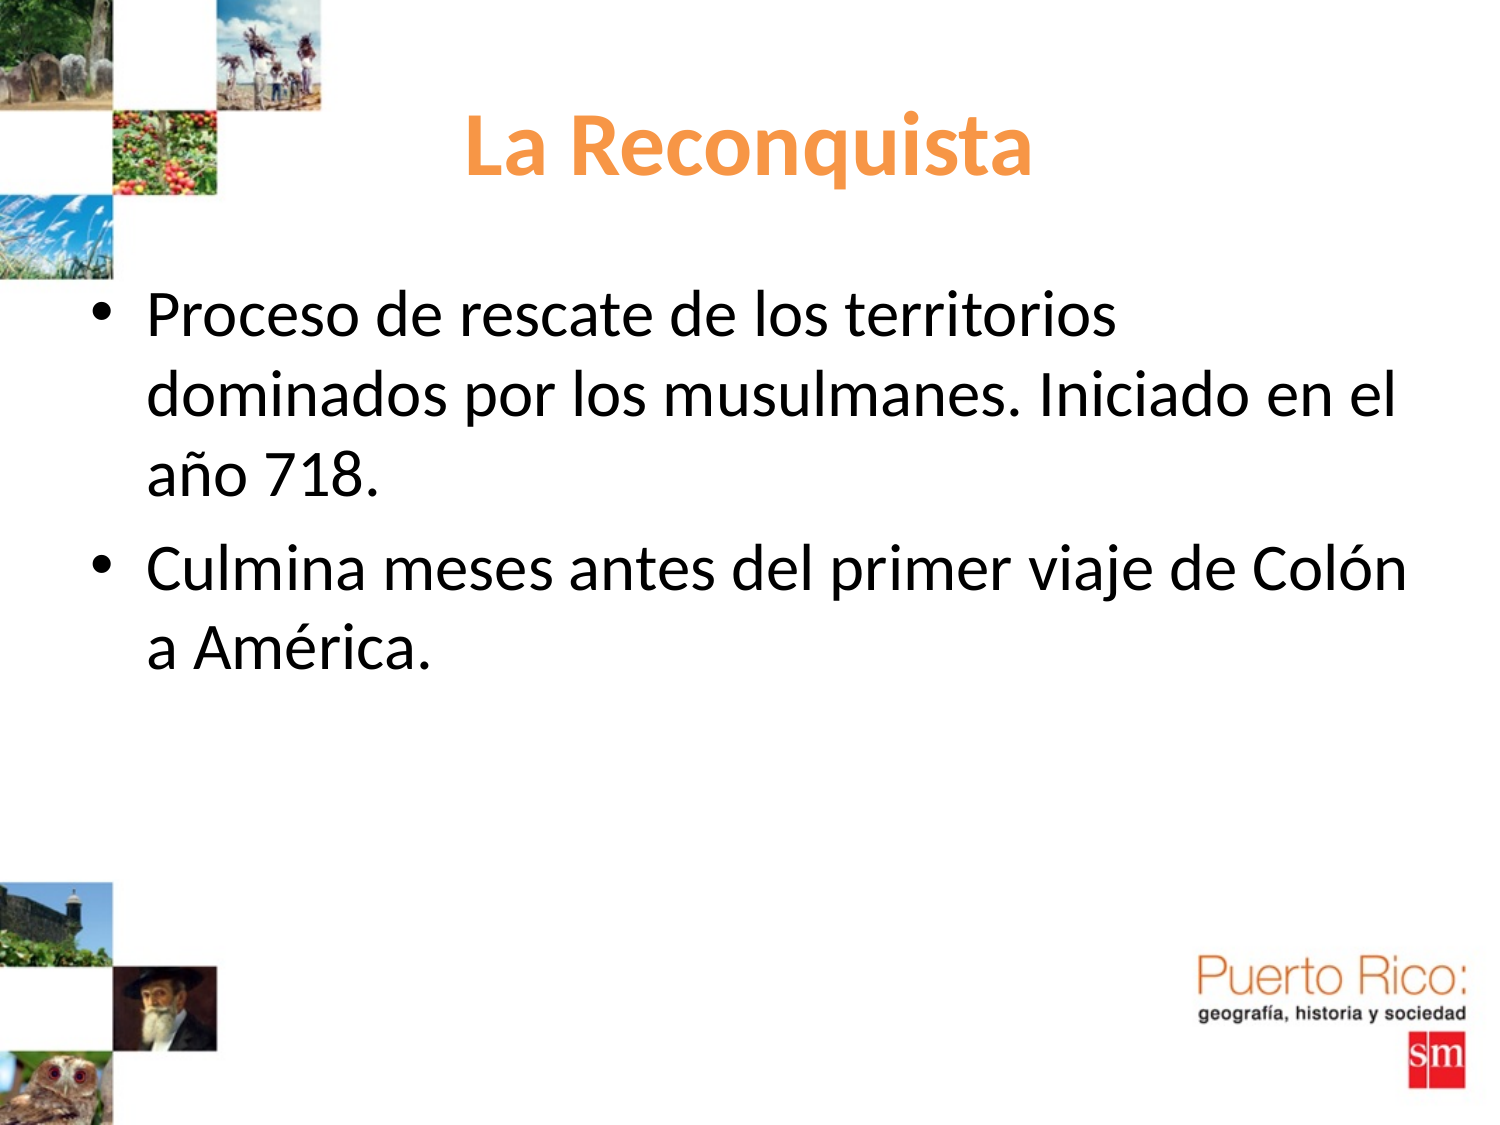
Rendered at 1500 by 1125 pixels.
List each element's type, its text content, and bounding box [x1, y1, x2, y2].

list Proceso de rescate de los territorios dominados por los musulmanes. Iniciado en el año 718. Culmina meses antes del primer viaje de Colón a América. [75, 262, 1425, 1005]
picture [0, 0, 1500, 1125]
title La Reconquista [75, 45, 1425, 233]
